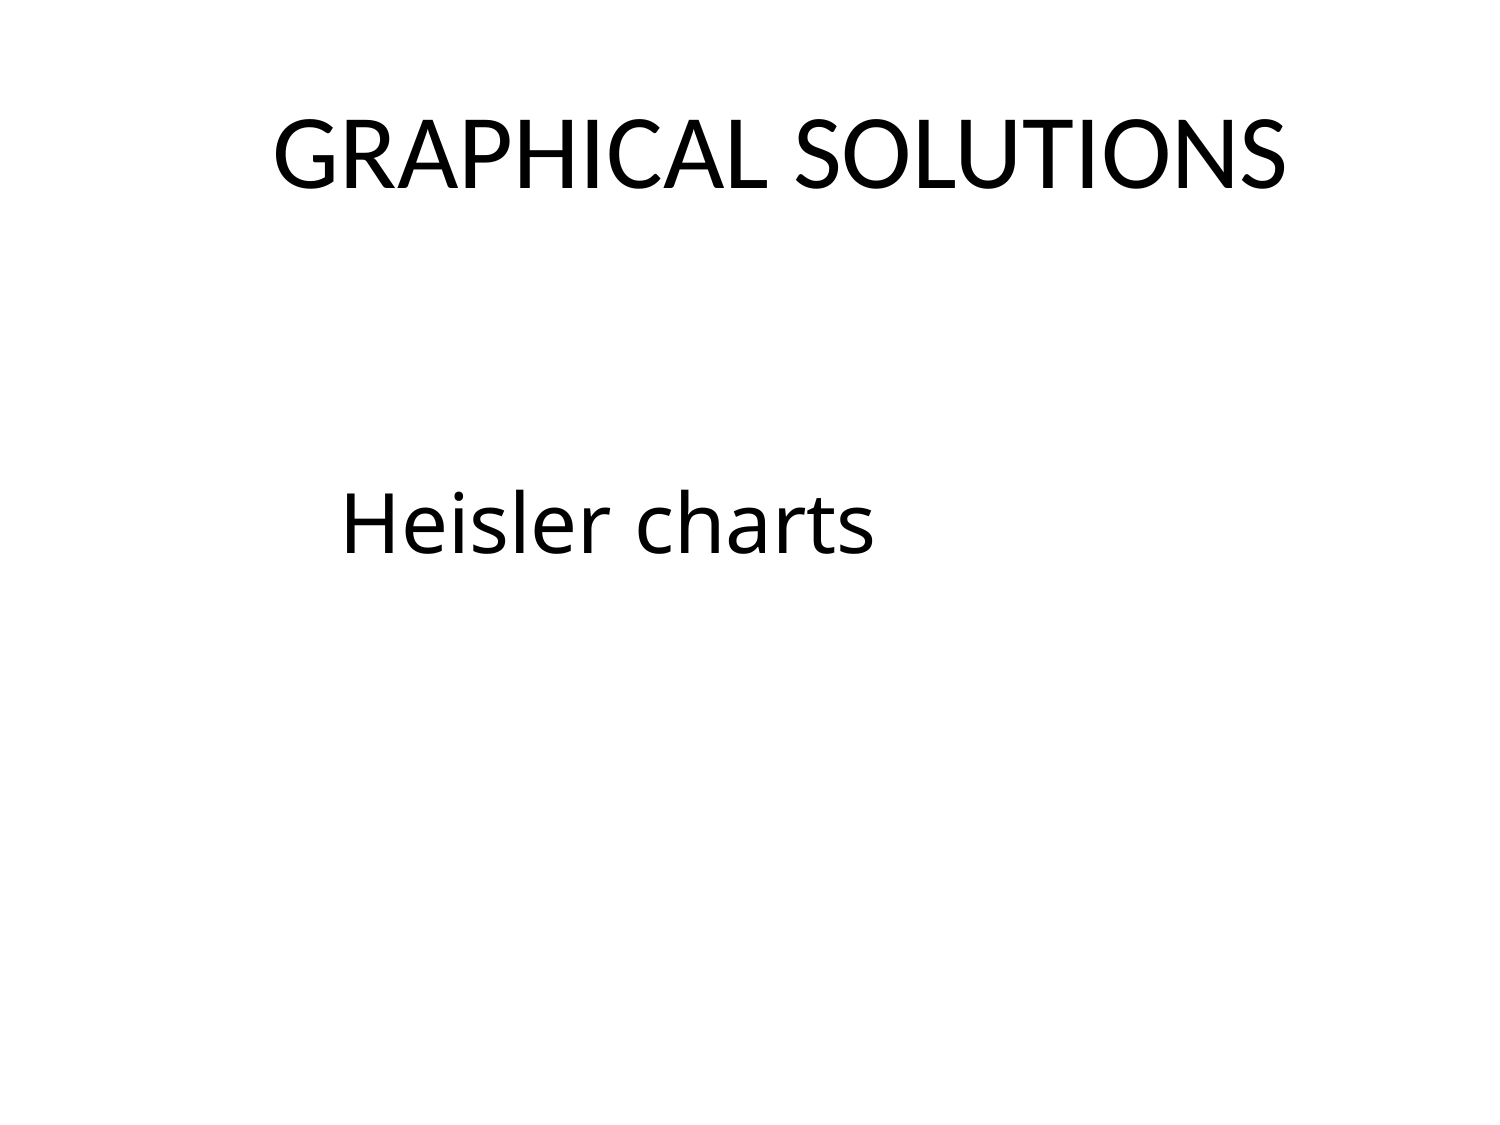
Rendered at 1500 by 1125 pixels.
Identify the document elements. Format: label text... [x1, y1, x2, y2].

text_box GRAPHICAL SOLUTIONS [162, 74, 1400, 313]
text_box Heisler charts [324, 462, 1288, 578]
